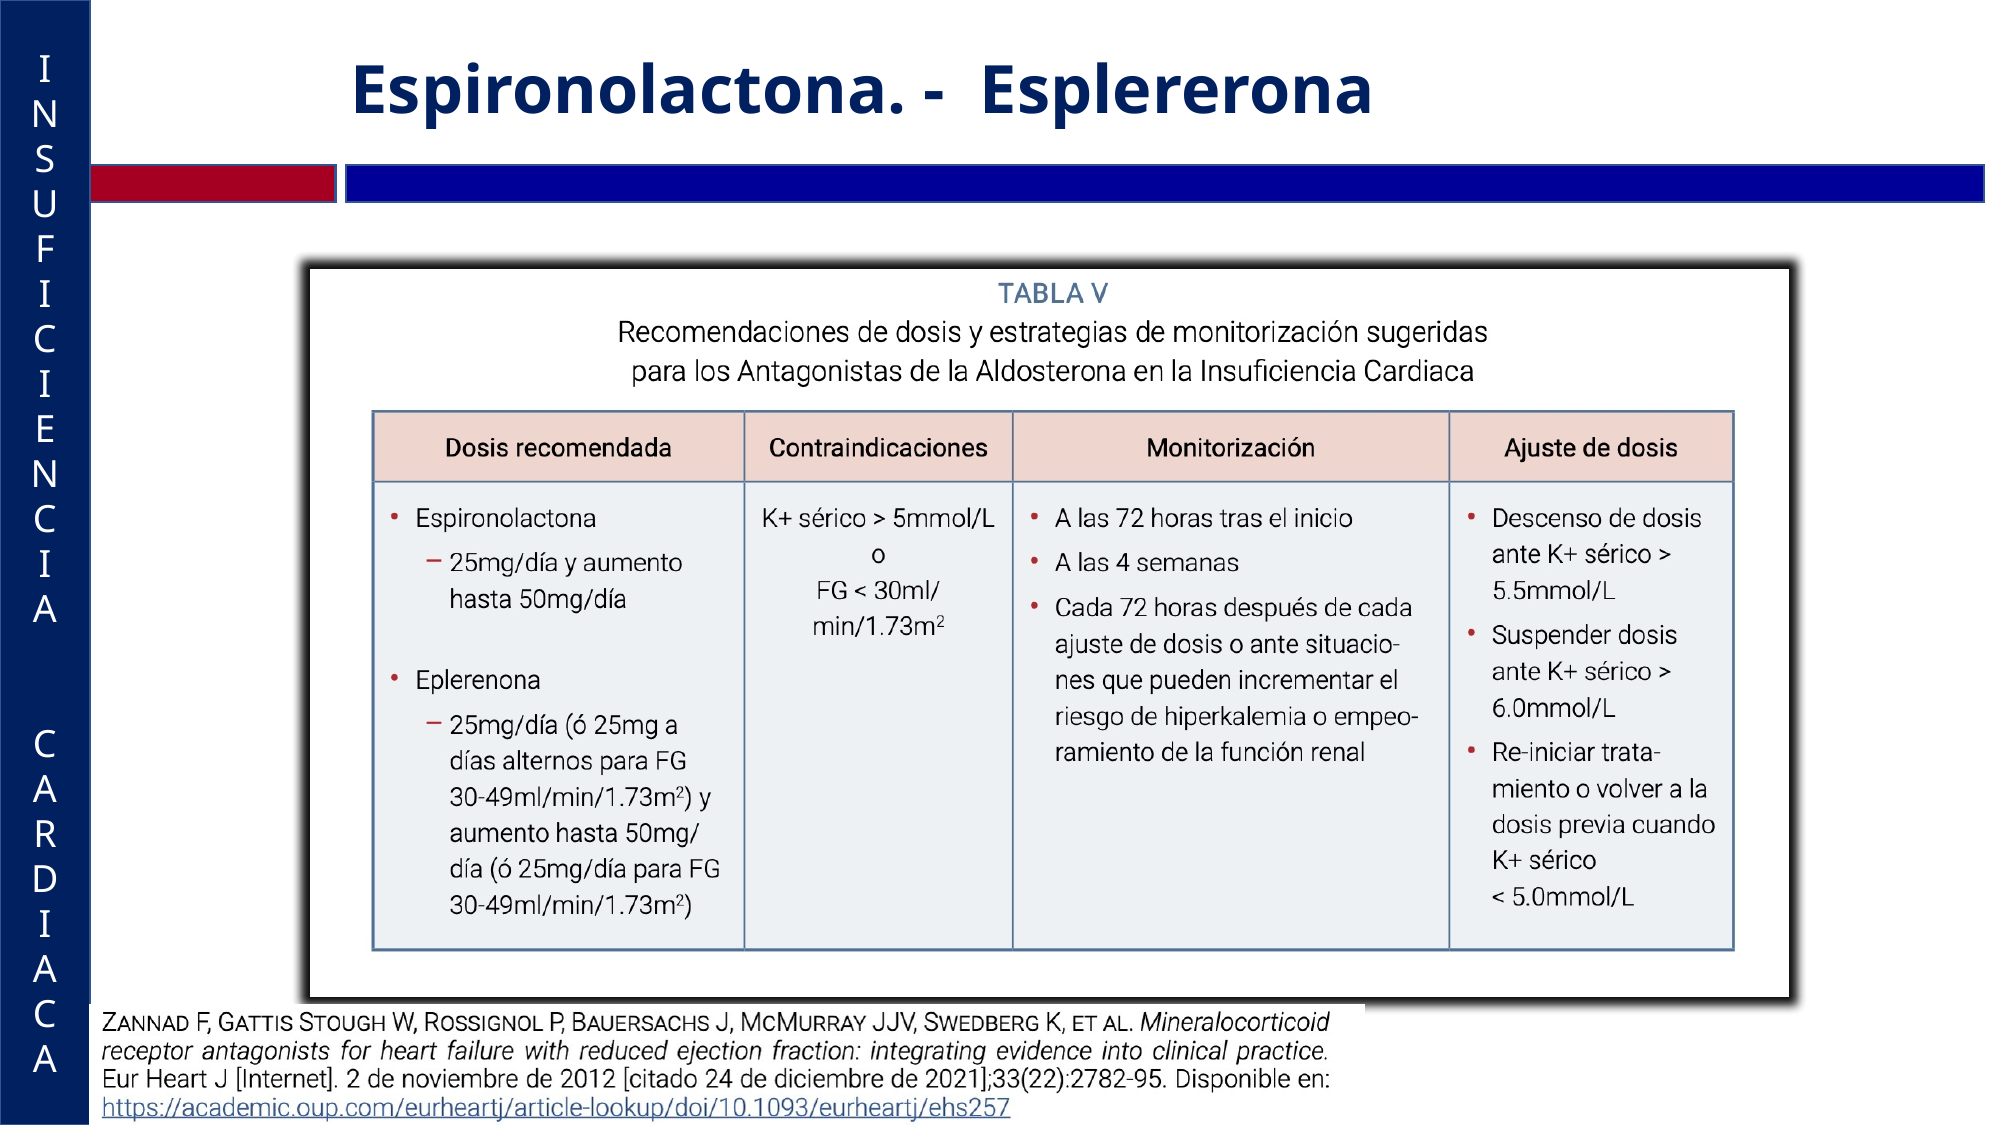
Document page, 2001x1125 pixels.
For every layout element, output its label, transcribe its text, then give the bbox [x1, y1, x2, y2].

text_box I N S U F I C I E N C I A C A R D I A C A [0, 0, 91, 1125]
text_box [89, 164, 1985, 203]
picture [310, 269, 1789, 997]
picture [89, 1004, 1365, 1125]
text_box Espironolactona. - Esplererona [335, 39, 1854, 135]
